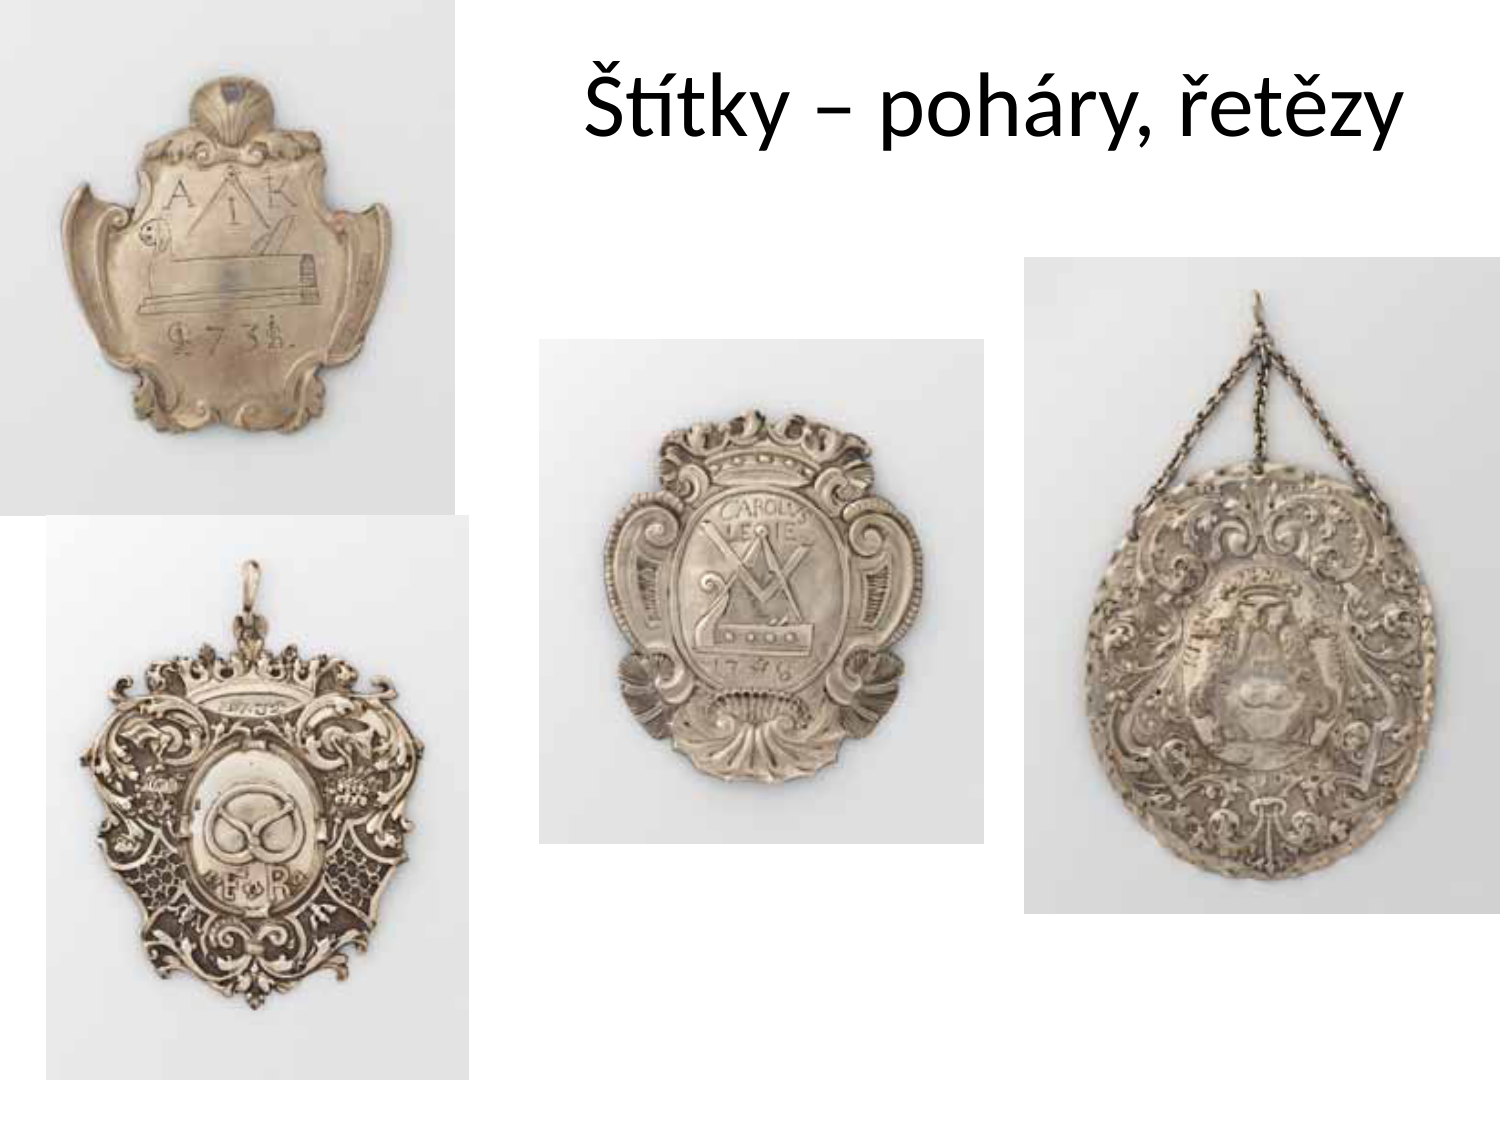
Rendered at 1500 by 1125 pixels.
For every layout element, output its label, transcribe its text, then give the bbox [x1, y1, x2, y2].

picture [1023, 257, 1500, 915]
title Štítky – poháry, řetězy [489, 0, 1500, 200]
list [0, 0, 455, 516]
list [538, 339, 984, 844]
picture [46, 515, 469, 1080]
